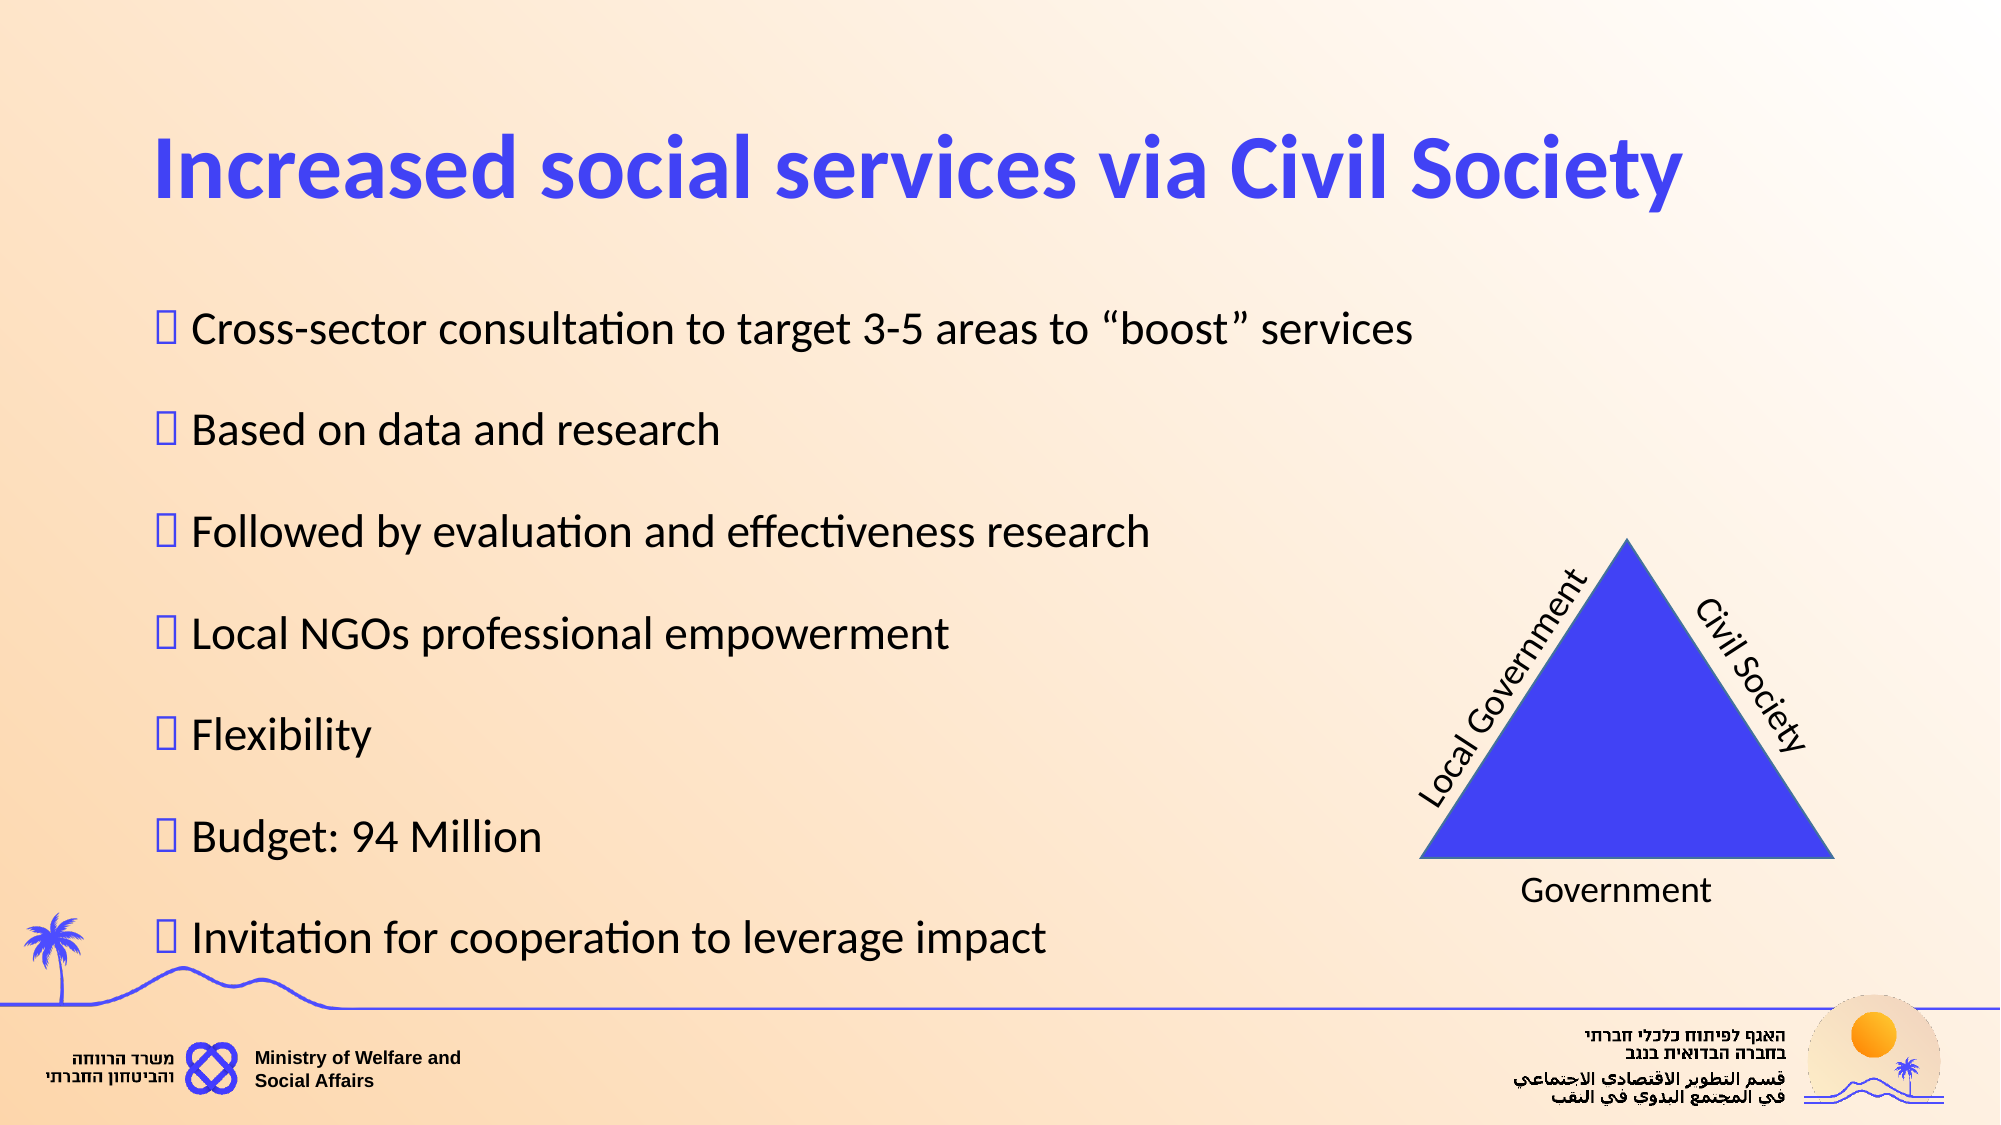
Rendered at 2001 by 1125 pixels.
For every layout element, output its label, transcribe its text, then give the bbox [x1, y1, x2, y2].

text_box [1420, 501, 1834, 919]
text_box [0, 912, 2000, 1099]
picture [1514, 984, 1944, 1106]
title Increased social services via Civil Society [137, 59, 1863, 261]
list  Cross-sector consultation to target 3-5 areas to “boost” services  Based on data and research  Followed by evaluation and effectiveness research  Local NGOs professional empowerment  Flexibility  Budget: 94 Million  Invitation for cooperation to leverage impact [137, 261, 1863, 912]
